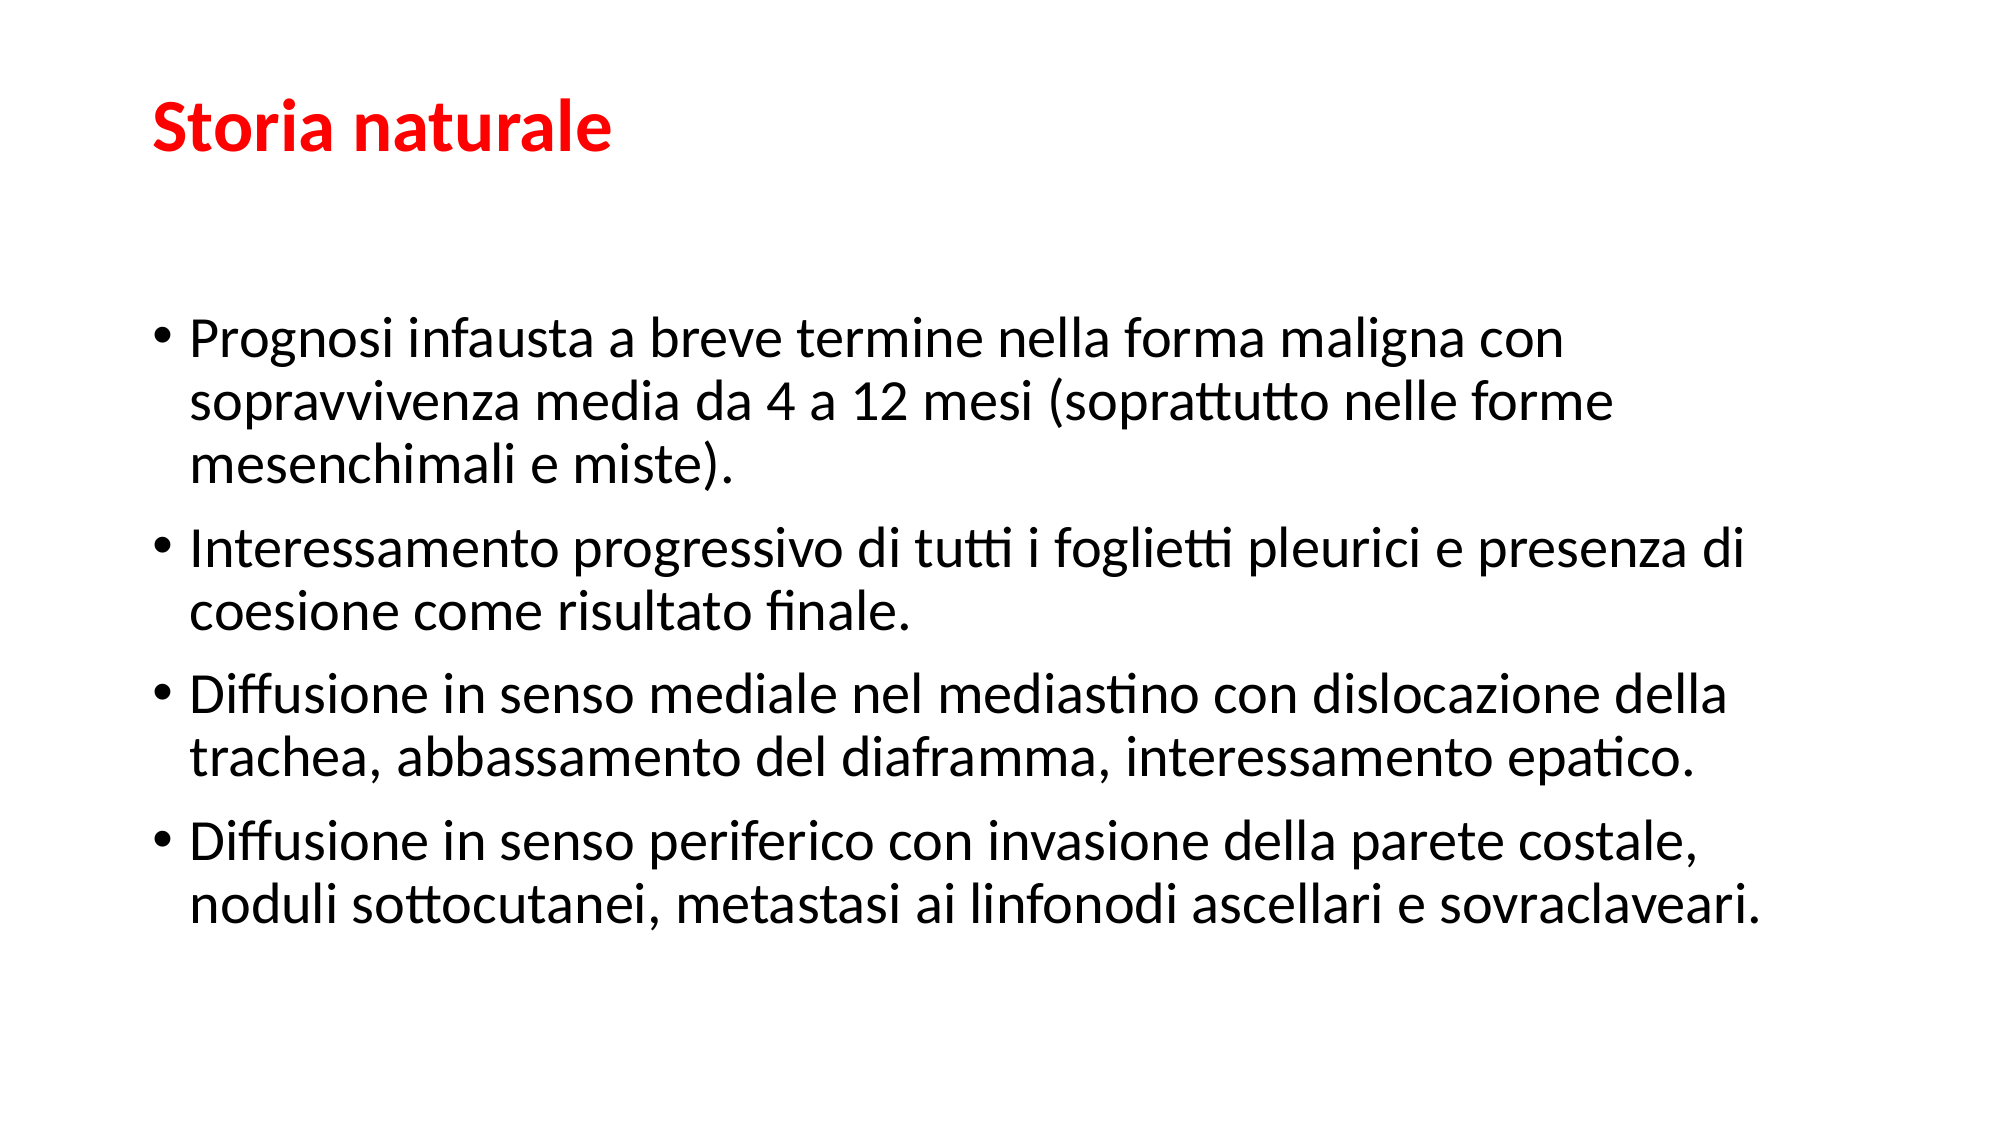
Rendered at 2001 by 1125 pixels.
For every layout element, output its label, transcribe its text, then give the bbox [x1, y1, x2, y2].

title Storia naturale [137, 59, 1863, 194]
list Prognosi infausta a breve termine nella forma maligna con sopravvivenza media da 4 a 12 mesi (soprattutto nelle forme mesenchimali e miste). Interessamento progressivo di tutti i foglietti pleurici e presenza di coesione come risultato finale. Diffusione in senso mediale nel mediastino con dislocazione della trachea, abbassamento del diaframma, interessamento epatico. Diffusione in senso periferico con invasione della parete costale, noduli sottocutanei, metastasi ai linfonodi ascellari e sovraclaveari. [137, 299, 1863, 1014]
